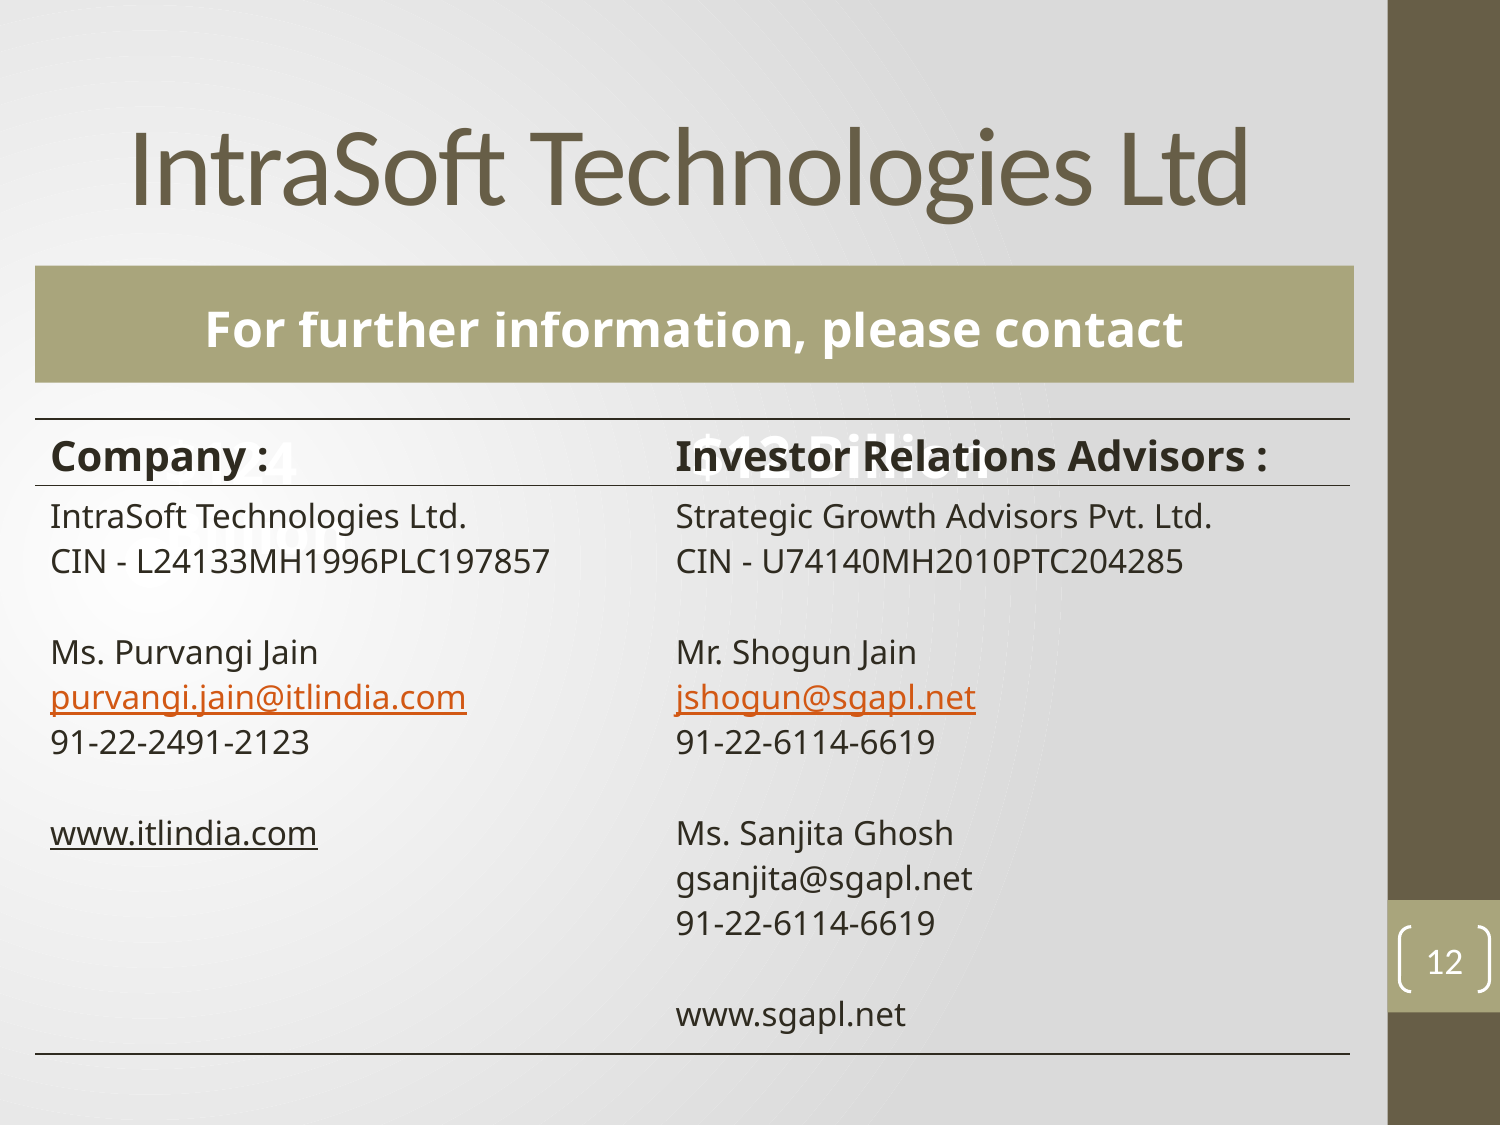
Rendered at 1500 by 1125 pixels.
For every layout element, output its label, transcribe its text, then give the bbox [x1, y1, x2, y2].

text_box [34, 264, 1355, 384]
text_box IntraSoft Technologies Ltd [112, 85, 1350, 258]
text_box IntraSoft Technologies Ltd [112, 389, 1350, 512]
table_cell Strategic Growth Advisors Pvt. Ltd. CIN - U74140MH2010PTC204285 Mr. Shogun Jain jshogun@sgapl.net 91-22-6114-6619 Ms. Sanjita Ghosh gsanjita@sgapl.net 91-22-6114-6619 www.sgapl.net [661, 512, 1350, 1053]
table_cell IntraSoft Technologies Ltd. CIN - L24133MH1996PLC197857 Ms. Purvangi Jain purvangi.jain@itlindia.com 91-22-2491-2123 www.itlindia.com [35, 486, 661, 1053]
table_header Company : [35, 420, 112, 485]
slide_number 12 [1397, 925, 1492, 994]
